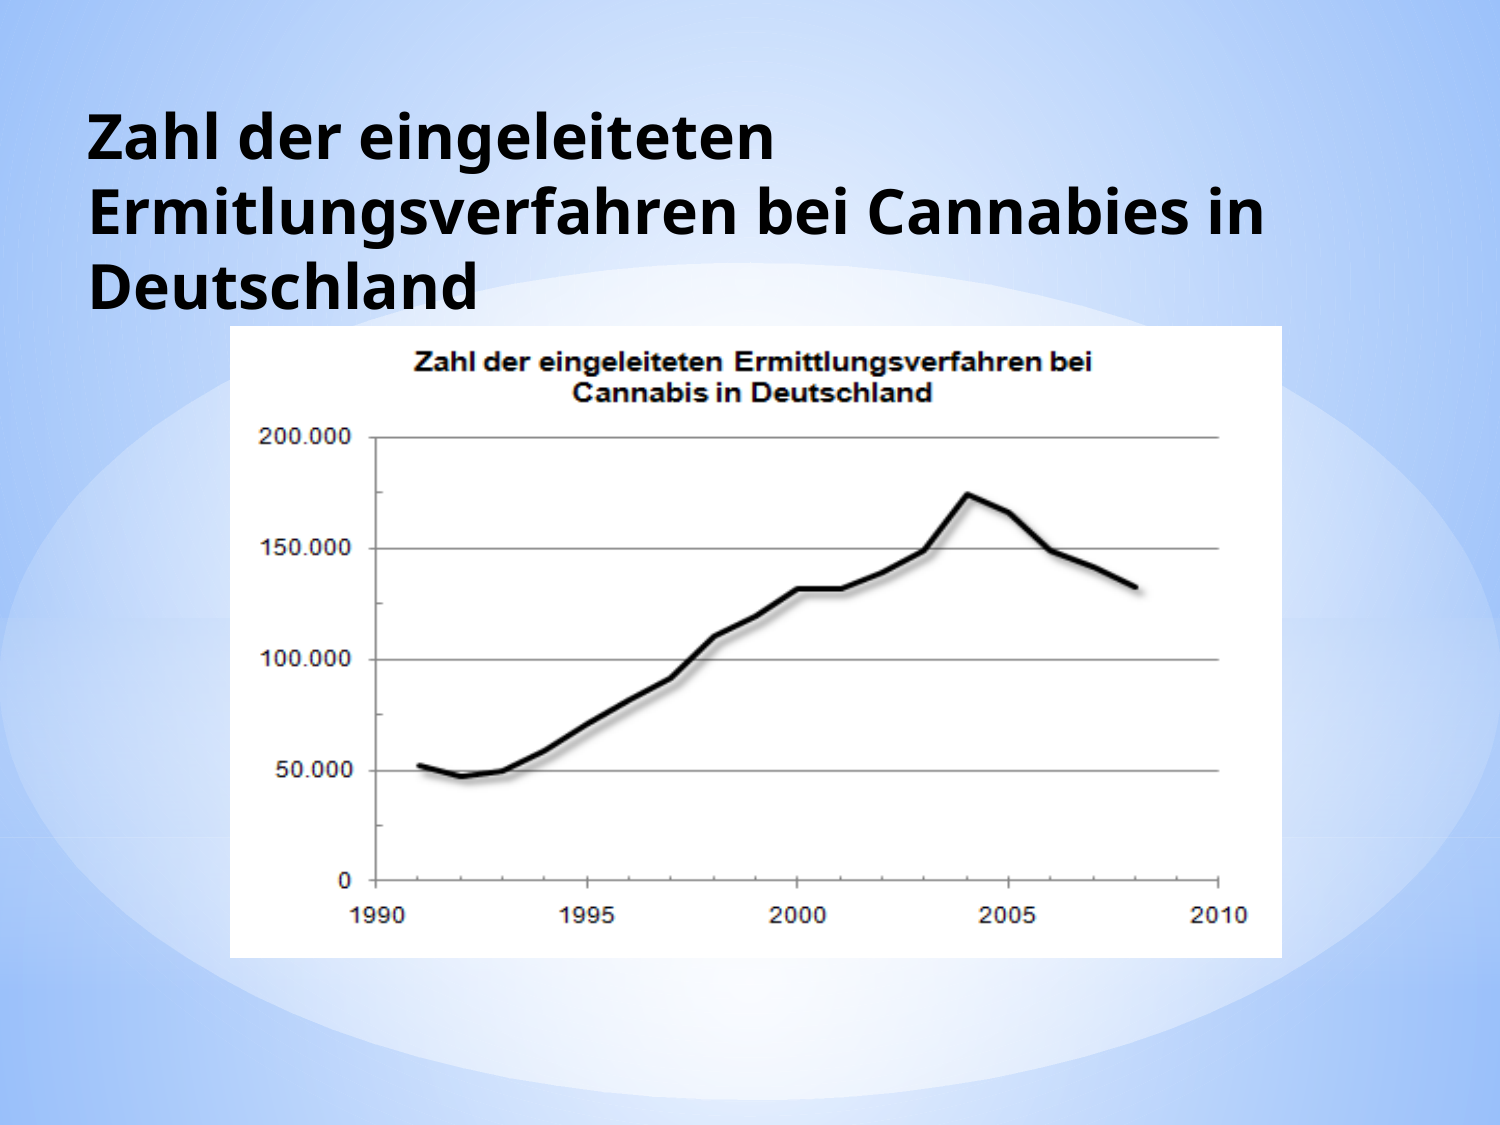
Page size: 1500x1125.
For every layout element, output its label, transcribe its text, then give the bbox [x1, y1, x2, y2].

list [229, 325, 1282, 958]
title Zahl der eingeleiteten Ermitlungsverfahren bei Cannabies in Deutschland [64, 90, 1388, 291]
